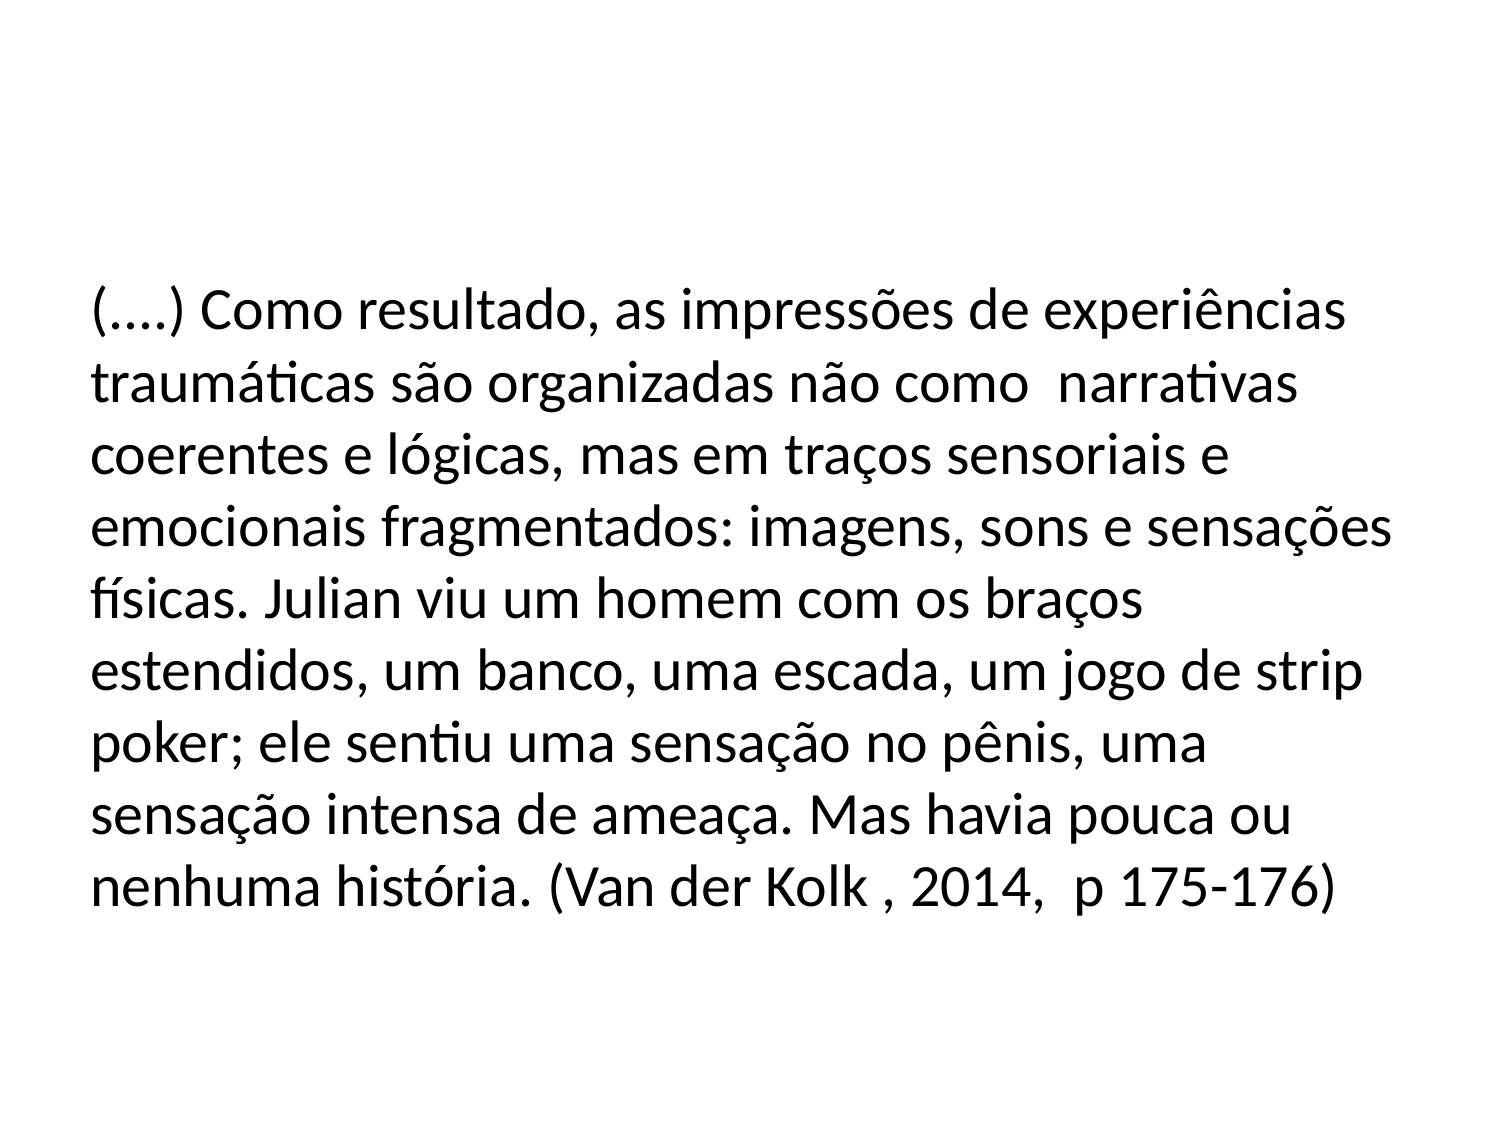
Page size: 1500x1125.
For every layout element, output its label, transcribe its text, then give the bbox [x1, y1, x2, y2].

list (....) Como resultado, as impressões de experiências traumáticas são organizadas não como narrativas coerentes e lógicas, mas em traços sensoriais e emocionais fragmentados: imagens, sons e sensações físicas. Julian viu um homem com os braços estendidos, um banco, uma escada, um jogo de strip poker; ele sentiu uma sensação no pênis, uma sensação intensa de ameaça. Mas havia pouca ou nenhuma história. (Van der Kolk , 2014, p 175-176) [75, 262, 1425, 1005]
